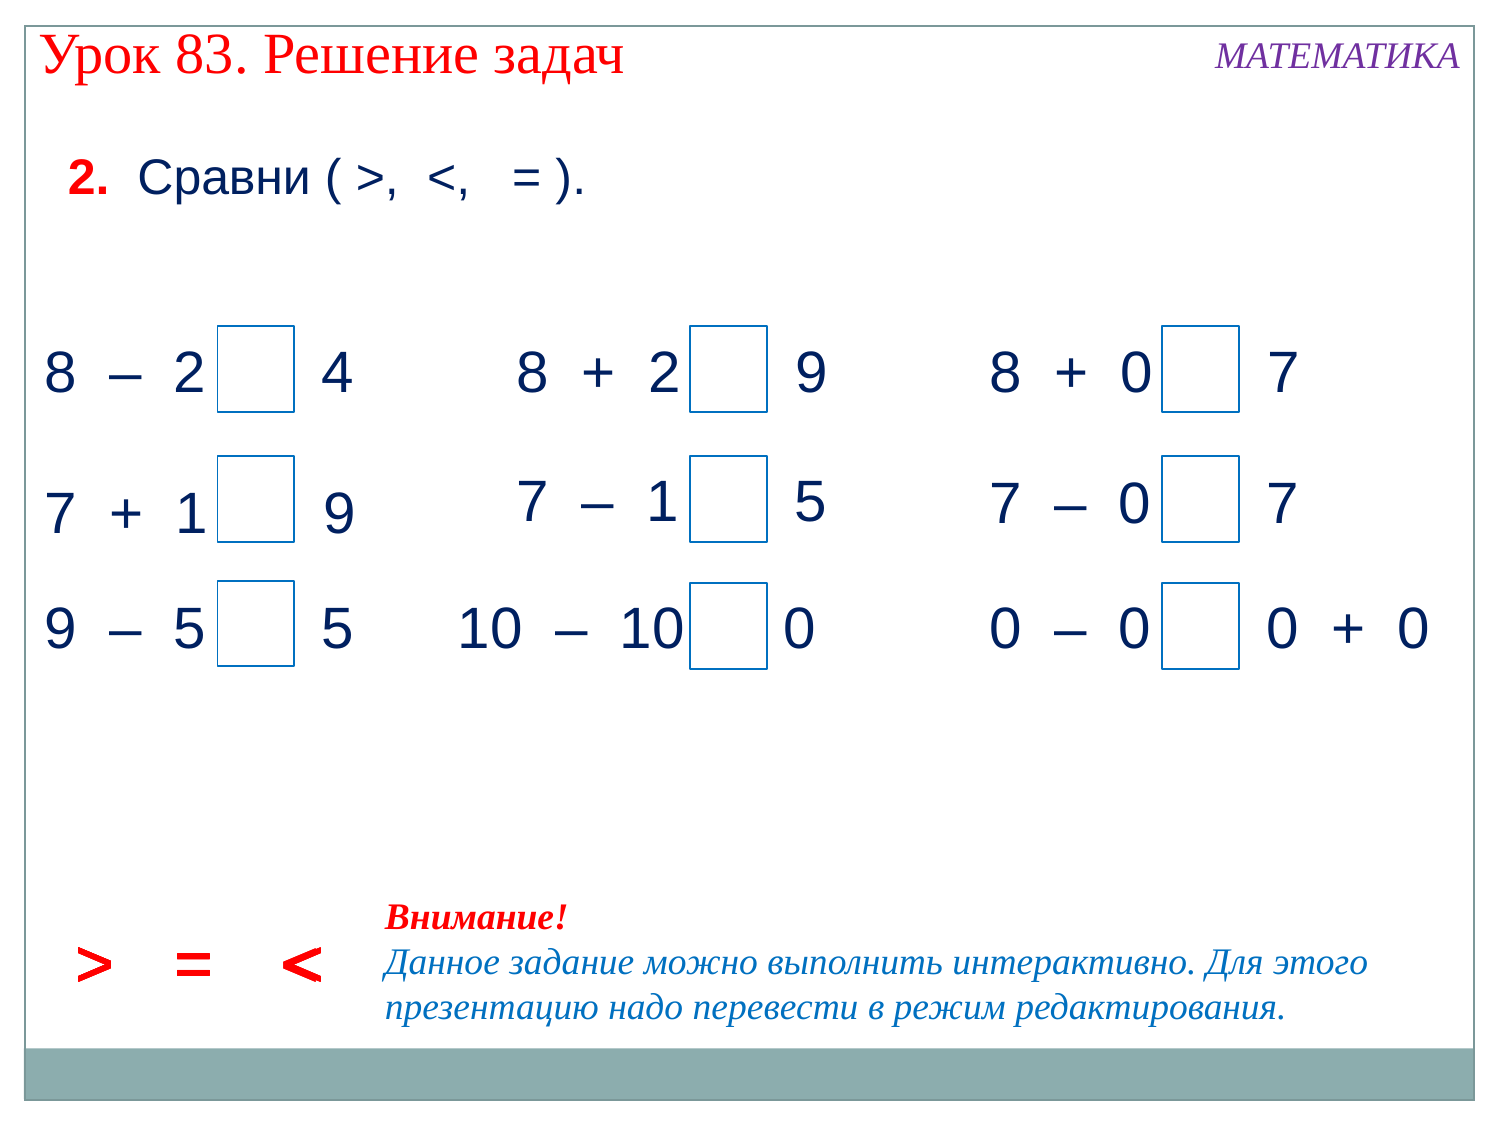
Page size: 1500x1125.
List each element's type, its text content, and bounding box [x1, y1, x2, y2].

text_box [1161, 455, 1240, 543]
text_box 2. Сравни ( >, <, = ). [53, 137, 609, 212]
text_box > [42, 912, 130, 1007]
text_box 8 – 2 = 4 [295, 326, 420, 411]
text_box 8 – 2 = 4 [29, 326, 217, 411]
text_box 7 + 1 = 9 [29, 468, 420, 553]
text_box МАТЕМАТИКА [1200, 23, 1476, 84]
text_box 9 – 5 = 5 [29, 582, 420, 668]
text_box 0 – 0 = 0 + 0 [1240, 582, 1471, 668]
text_box [1161, 325, 1240, 413]
text_box [217, 455, 295, 543]
text_box = [159, 913, 229, 1008]
text_box Внимание! Данное задание можно выполнить интерактивно. Для этого презентацию надо перевести в режим редактирования. [370, 884, 1464, 1035]
text_box 10 – 10 = 0 [442, 582, 689, 668]
text_box 7 – 0 = 7 [1240, 458, 1365, 543]
text_box 7 – 1 = 5 [768, 456, 892, 541]
text_box 10 – 10 = 0 [768, 582, 833, 668]
text_box [689, 455, 768, 543]
text_box 0 – 0 = 0 + 0 [974, 582, 1161, 668]
text_box Урок 83. Решение задач [23, 7, 664, 93]
text_box 8 + 0 = 7 [974, 326, 1161, 411]
text_box [689, 325, 768, 413]
text_box < [270, 912, 340, 1007]
text_box [217, 325, 295, 413]
text_box [217, 580, 295, 667]
text_box [1161, 582, 1240, 670]
text_box 8 + 2 = 9 [768, 326, 892, 411]
text_box 8 + 2 = 9 [501, 326, 689, 411]
text_box [689, 582, 768, 670]
text_box 7 – 1 = 5 [501, 456, 689, 541]
text_box 8 + 0 = 7 [1240, 326, 1365, 411]
text_box < [266, 913, 335, 1008]
text_box 7 – 0 = 7 [974, 458, 1161, 543]
